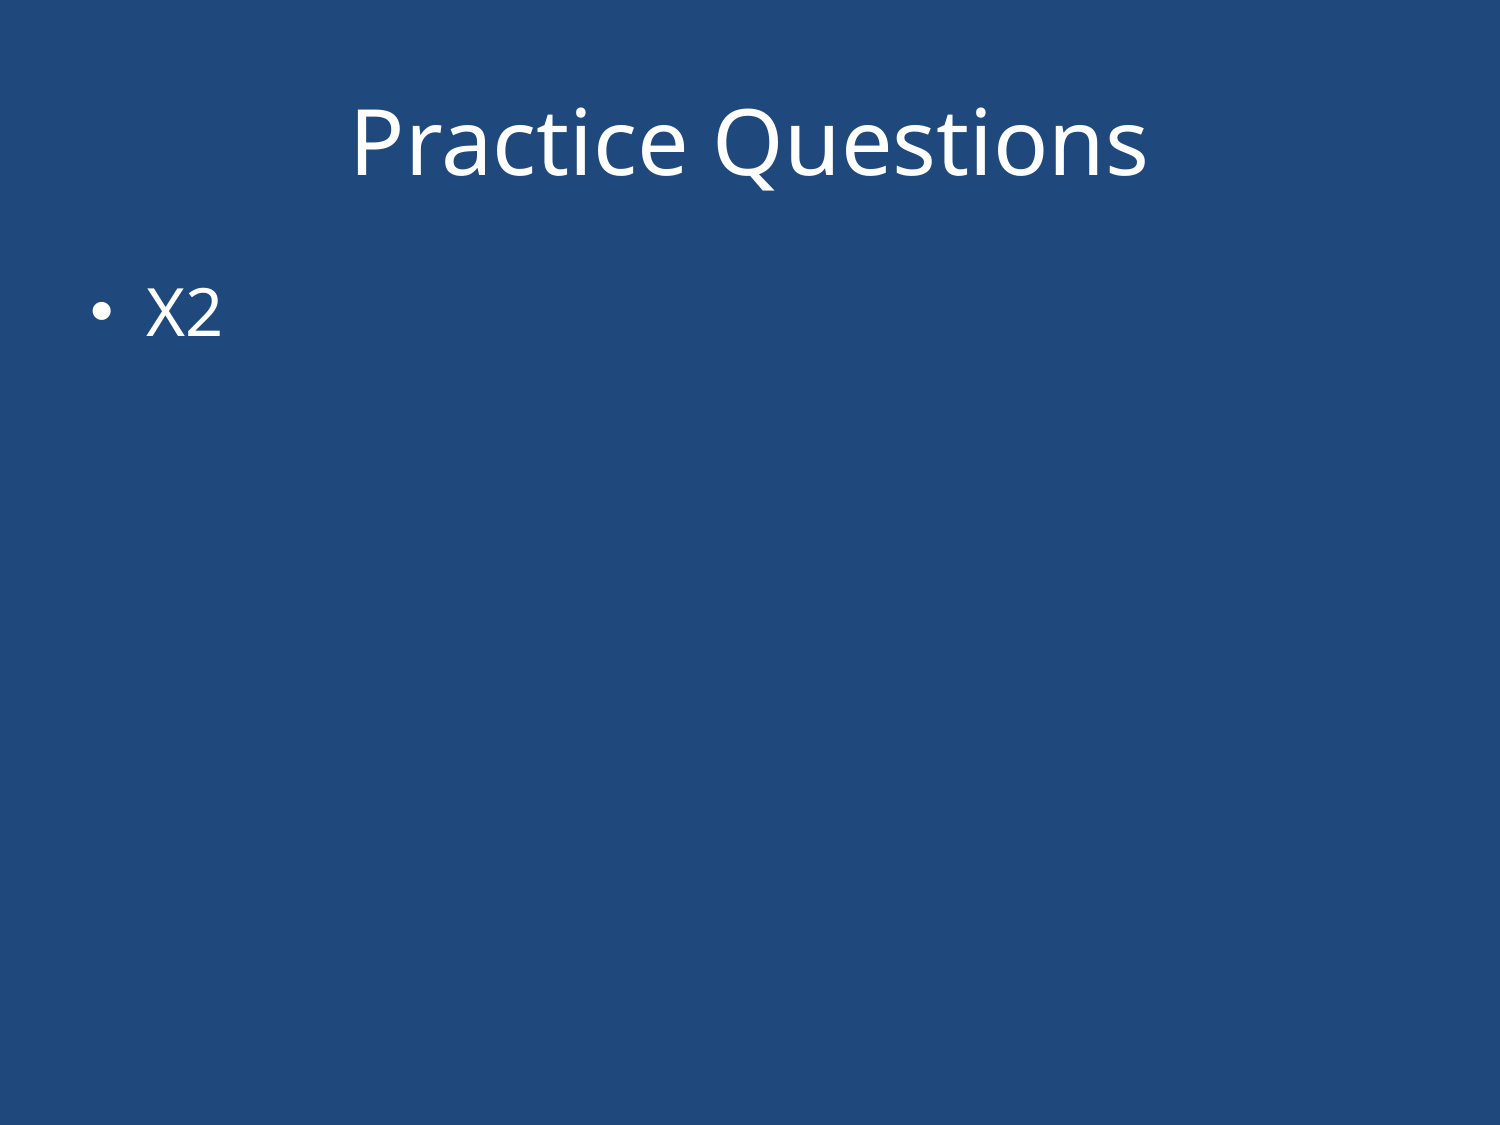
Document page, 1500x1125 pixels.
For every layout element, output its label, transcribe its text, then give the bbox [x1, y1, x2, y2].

list X2 [75, 262, 1425, 1005]
title Practice Questions [75, 45, 1425, 233]
